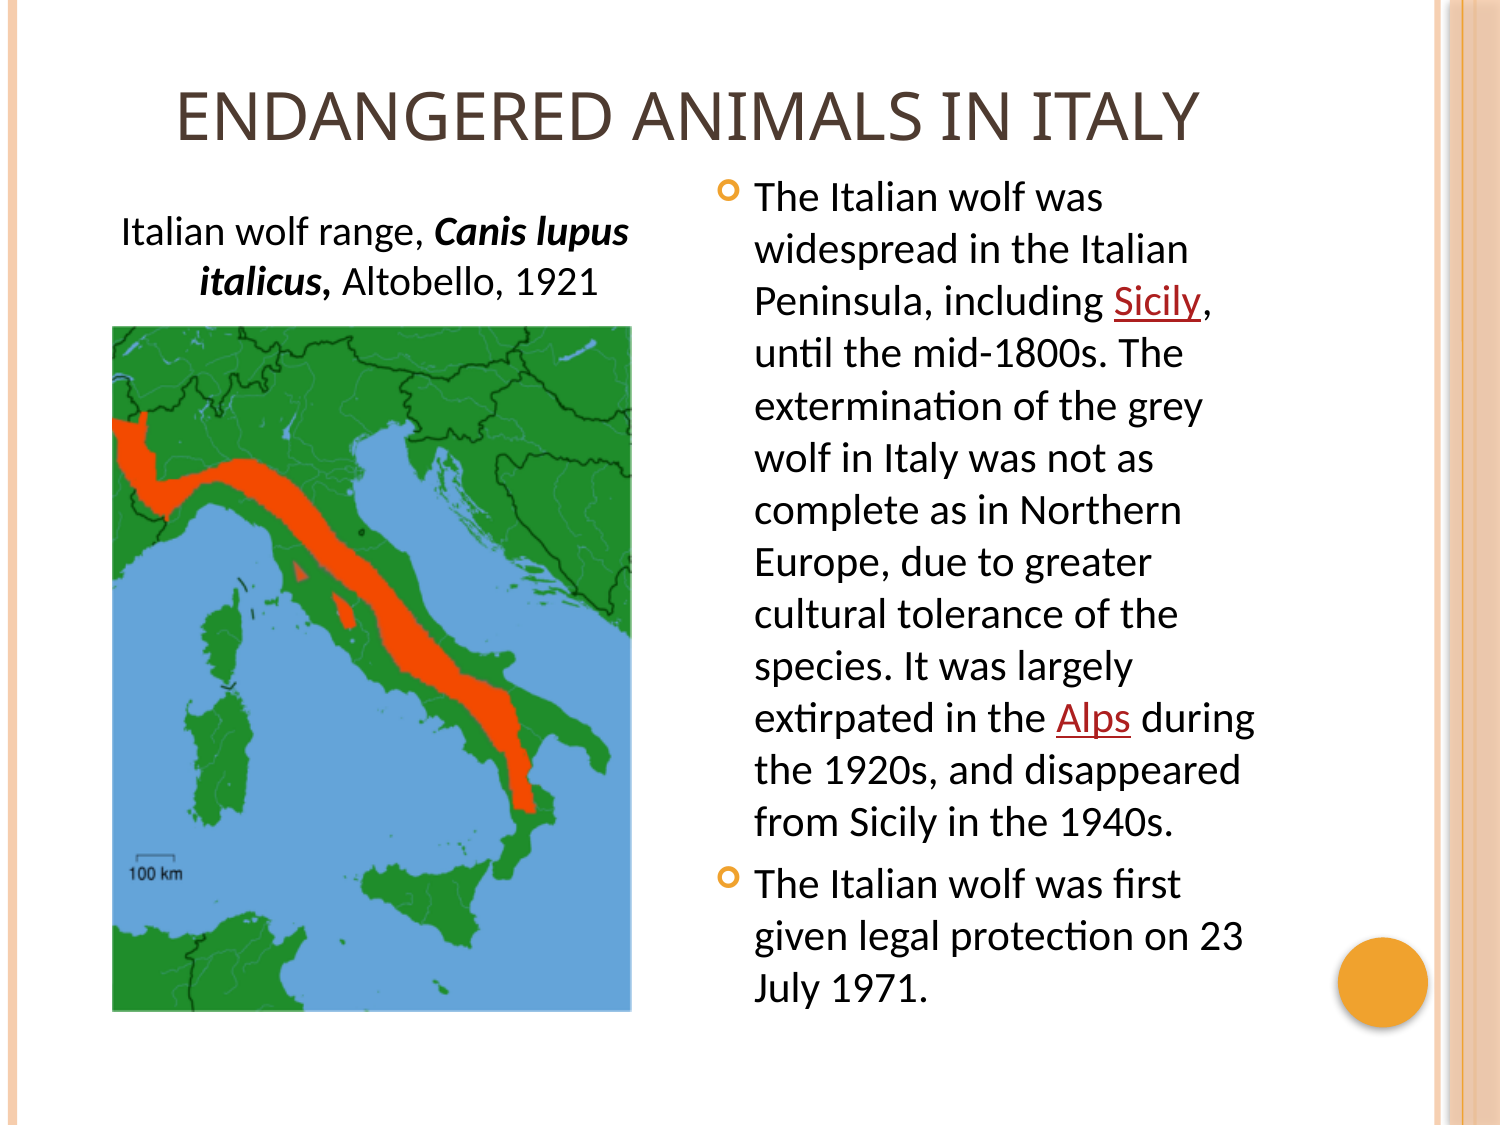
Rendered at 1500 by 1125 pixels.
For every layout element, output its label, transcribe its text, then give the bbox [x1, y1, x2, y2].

list The Italian wolf was widespread in the Italian Peninsula, including Sicily, until the mid-1800s. The extermination of the grey wolf in Italy was not as complete as in Northern Europe, due to greater cultural tolerance of the species. It was largely extirpated in the Alps during the 1920s, and disappeared from Sicily in the 1940s. The Italian wolf was first given legal protection on 23 July 1971. [700, 160, 1301, 1035]
title ENDANGERED ANIMALS IN ITALY [75, 45, 1300, 161]
list Italian wolf range, Canis lupus italicus, Altobello, 1921 [75, 196, 675, 1013]
picture [111, 325, 633, 1012]
